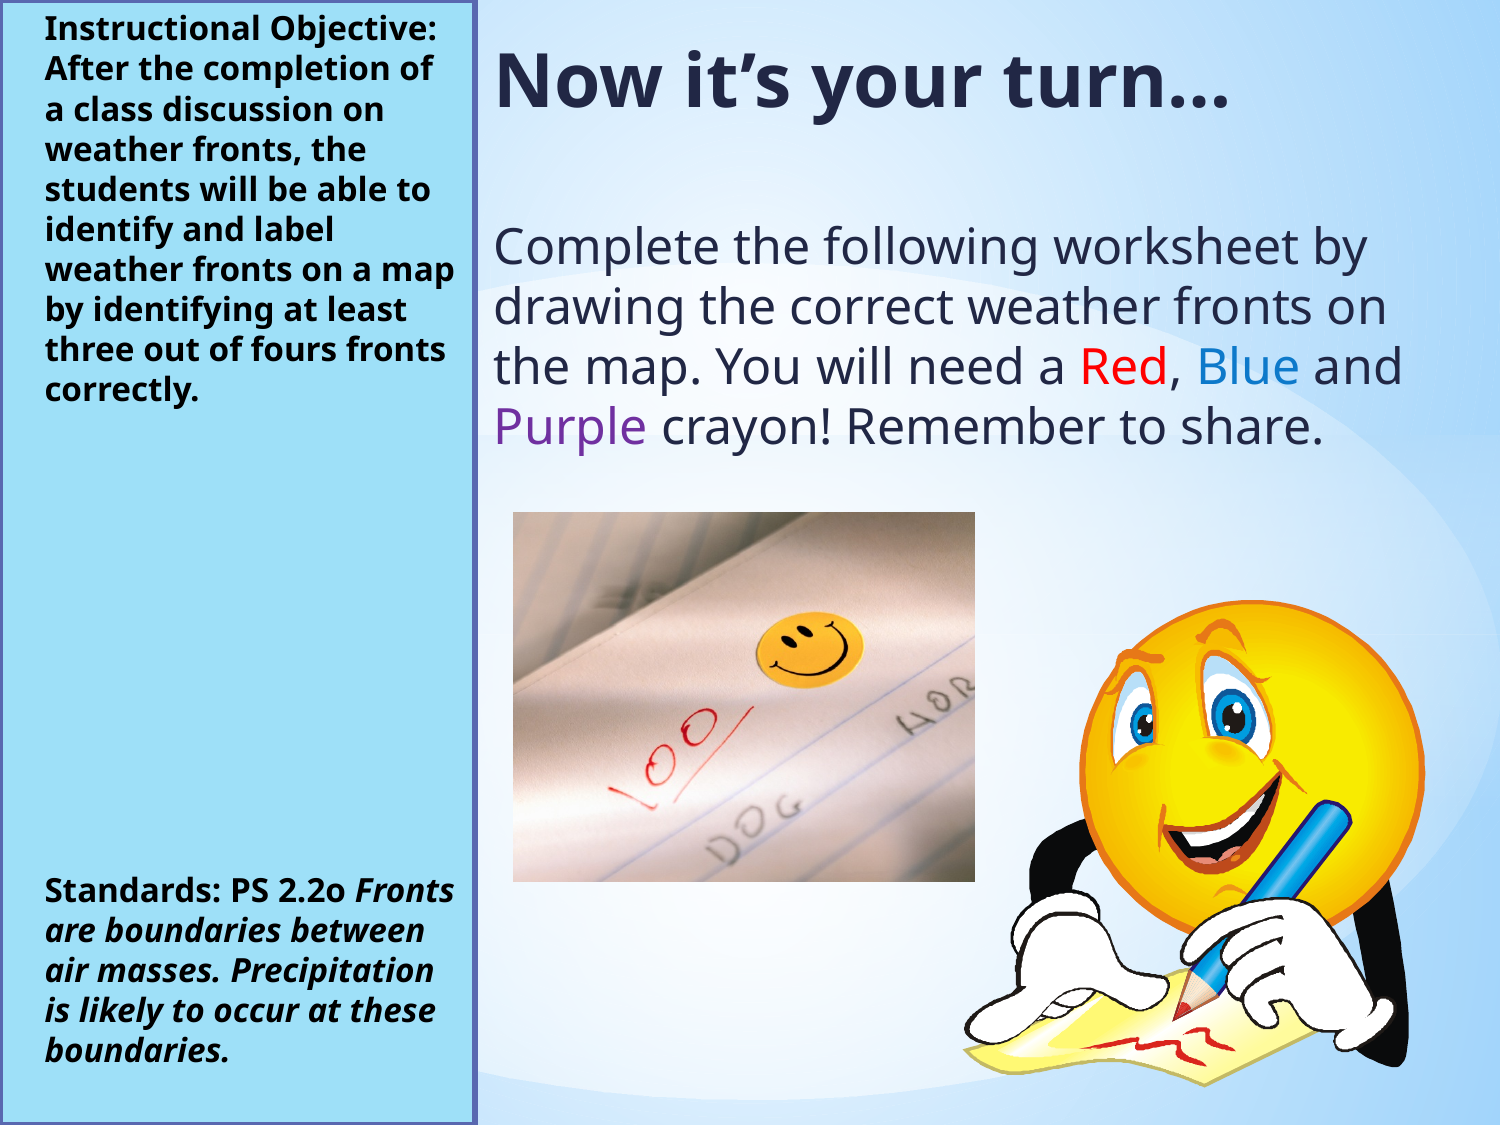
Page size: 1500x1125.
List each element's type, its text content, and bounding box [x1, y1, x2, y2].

title Instructional Objective: After the completion of a class discussion on weather fronts, the students will be able to identify and label weather fronts on a map by identifying at least three out of fours fronts correctly. Standards: PS 2.2o Fronts are boundaries between air masses. Precipitation is likely to occur at these boundaries. [0, 0, 475, 1125]
subtitle Now it’s your turn… Complete the following worksheet by drawing the correct weather fronts on the map. You will need a Red, Blue and Purple crayon! Remember to share. [478, 24, 1467, 788]
picture [512, 512, 1426, 1088]
